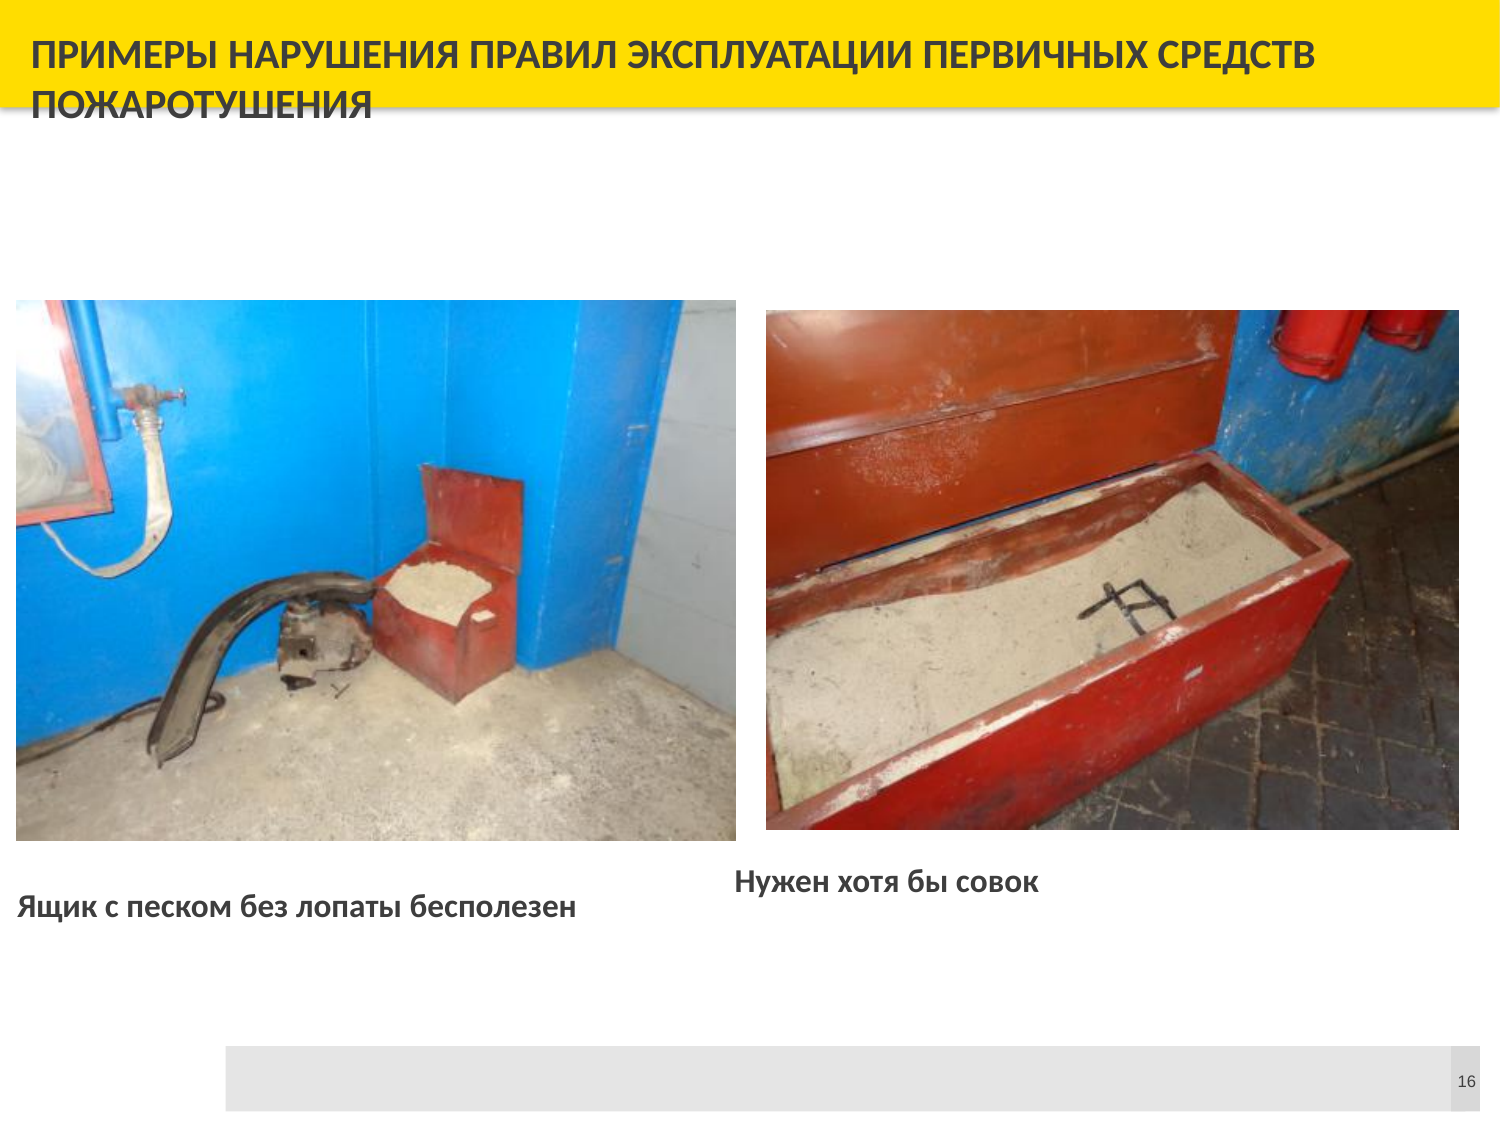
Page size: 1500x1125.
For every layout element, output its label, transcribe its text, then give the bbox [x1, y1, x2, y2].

title Примеры нарушения правил эксплуатации первичных средств пожаротушения [16, 19, 1459, 103]
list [765, 310, 1459, 831]
text_box Нужен хотя бы совок [719, 864, 1500, 934]
text_box Ящик с песком без лопаты бесполезен [2, 876, 736, 1018]
slide_number 16 [1447, 1061, 1487, 1101]
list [15, 300, 736, 841]
